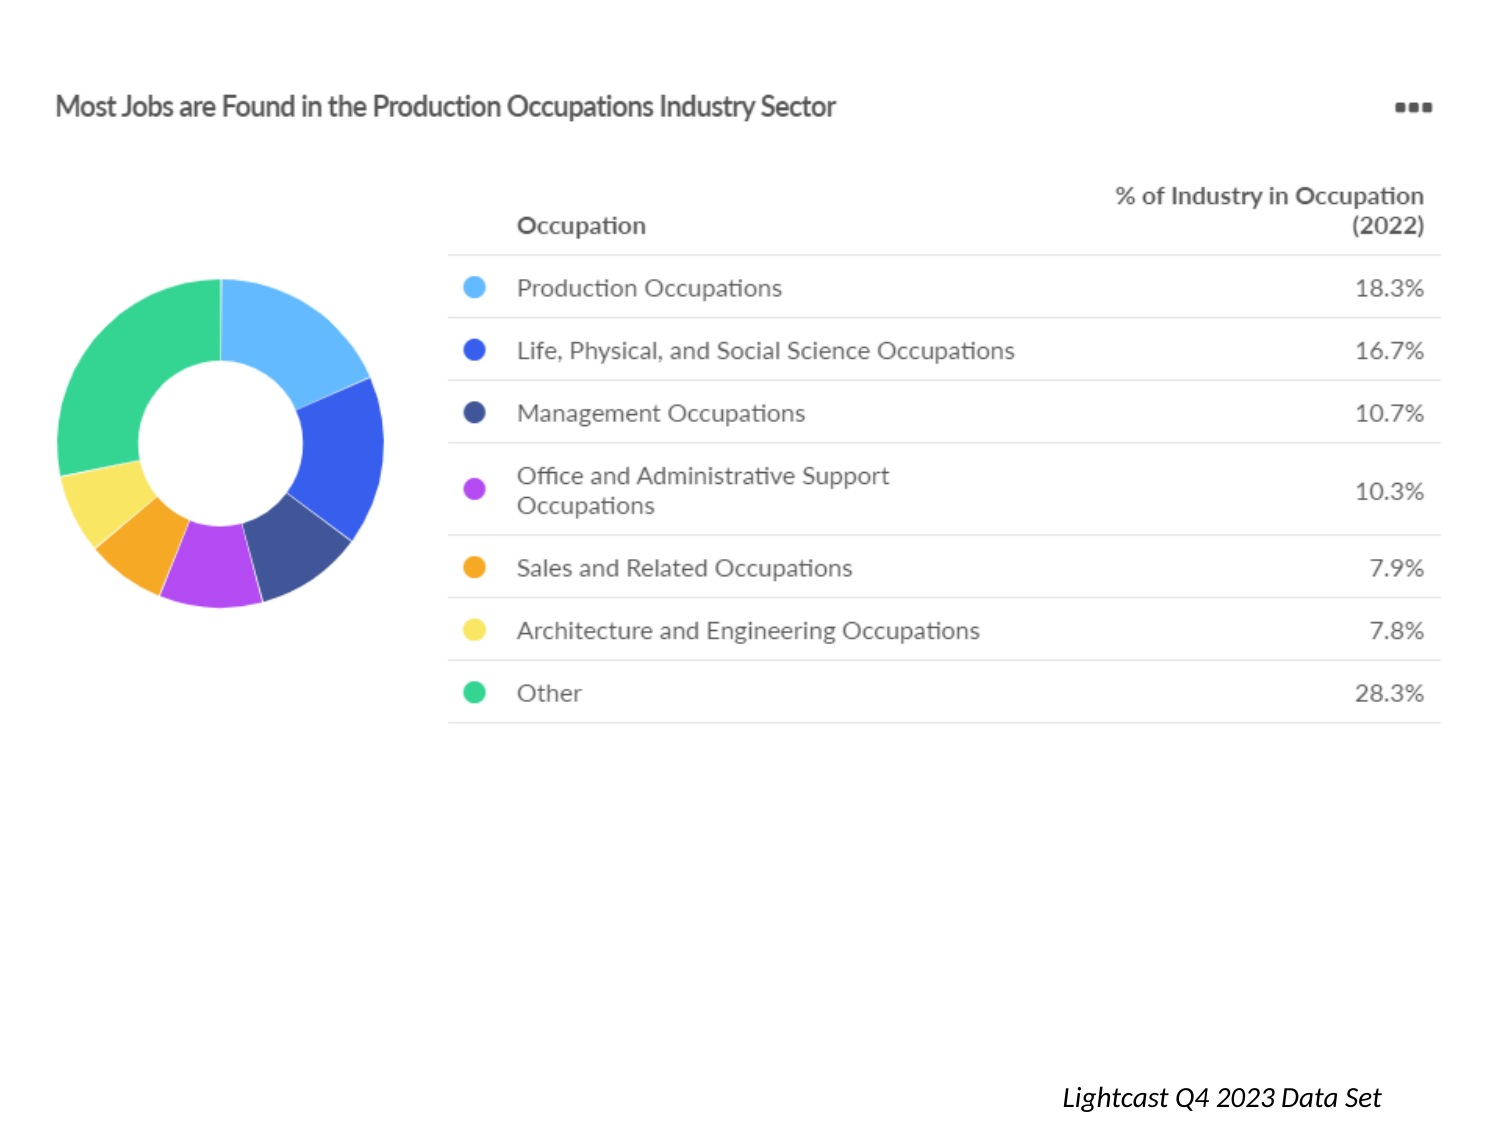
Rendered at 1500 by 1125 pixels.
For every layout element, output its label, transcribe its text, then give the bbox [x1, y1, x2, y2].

text_box Lightcast Q4 2023 Data Set [700, 1070, 1397, 1121]
picture [23, 70, 1477, 752]
